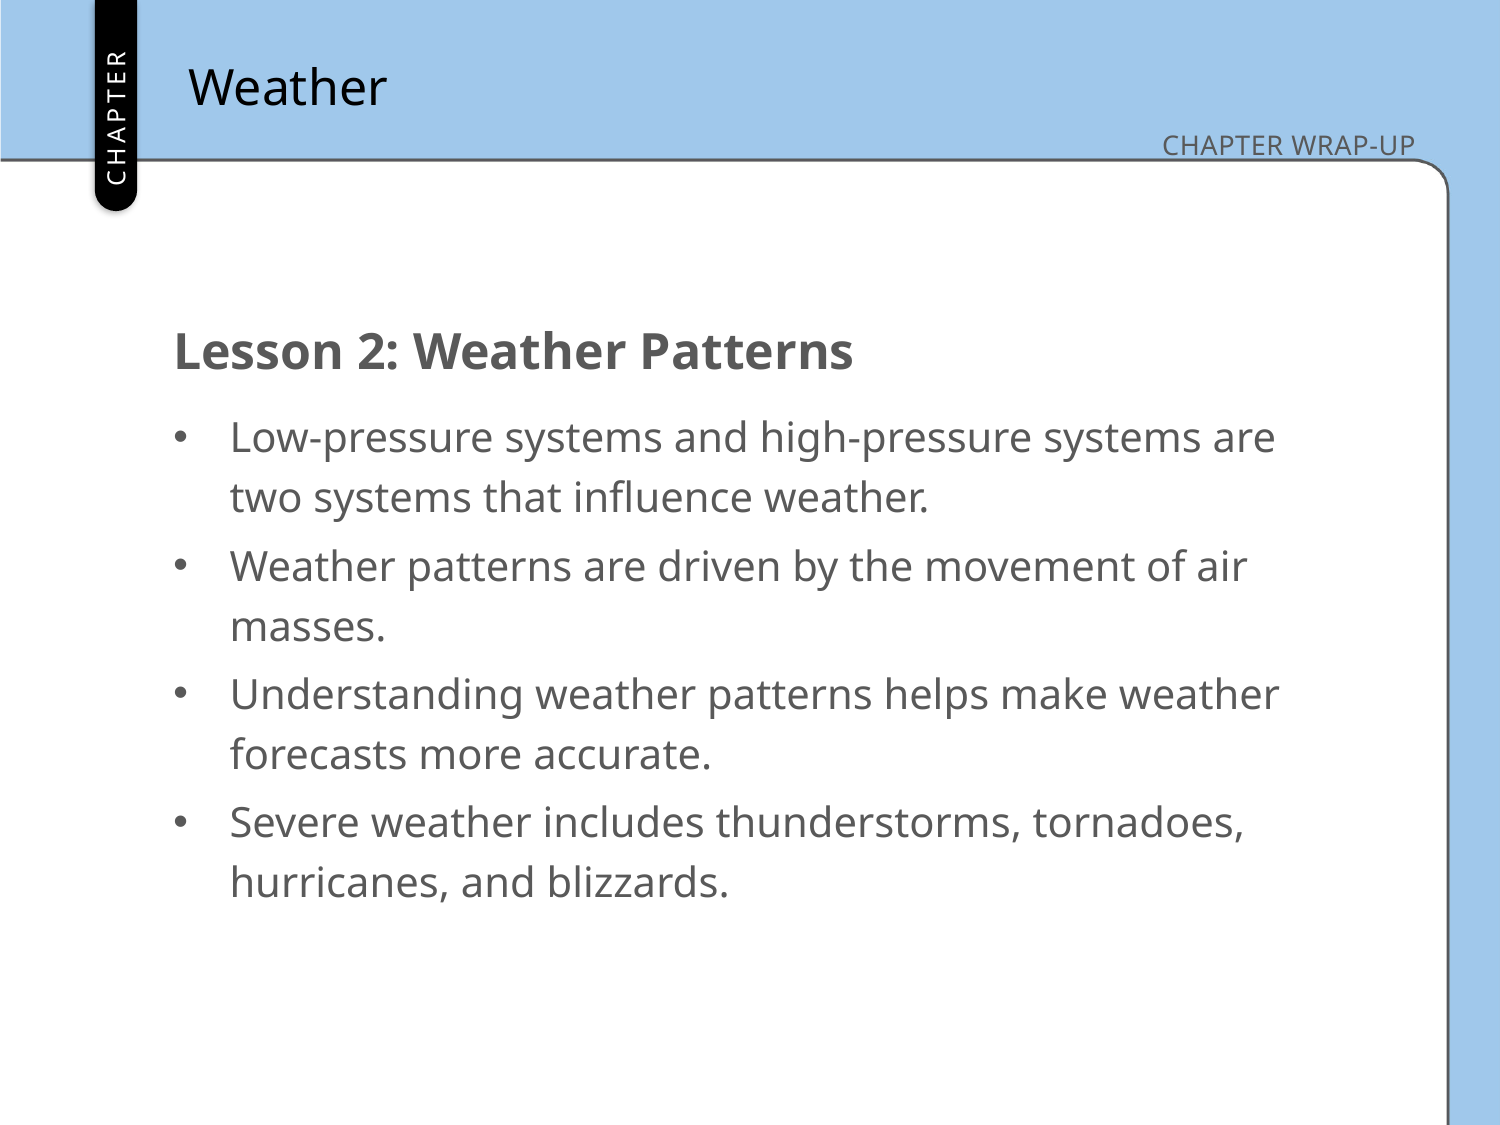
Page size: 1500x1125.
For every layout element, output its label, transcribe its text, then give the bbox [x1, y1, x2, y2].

list Lesson 2: Weather Patterns [173, 312, 1335, 400]
list Weather [173, 47, 1459, 125]
picture [0, 0, 1500, 1125]
list Low-pressure systems and high-pressure systems are two systems that influence weather. Weather patterns are driven by the movement of air masses. Understanding weather patterns helps make weather forecasts more accurate. Severe weather includes thunderstorms, tornadoes, hurricanes, and blizzards. [173, 400, 1335, 929]
